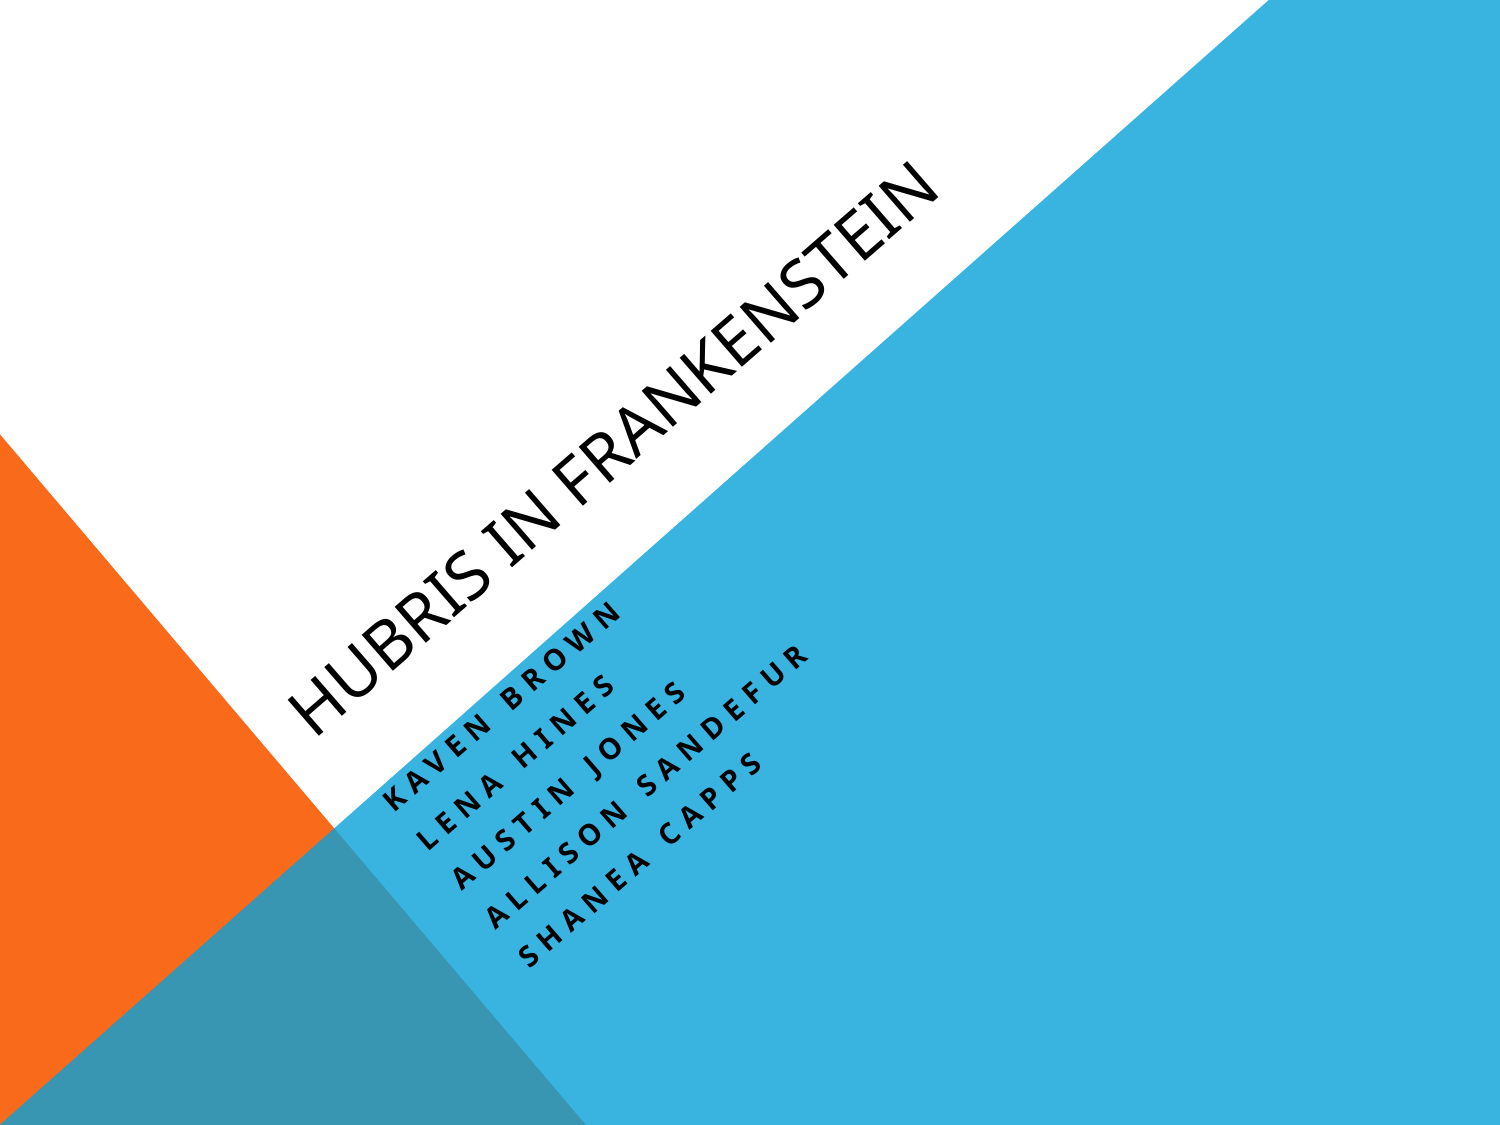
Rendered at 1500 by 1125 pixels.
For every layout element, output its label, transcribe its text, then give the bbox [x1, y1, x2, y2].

title Hubris in Frankenstein [175, 0, 1050, 762]
subtitle Kaven Brown Lena Hines Austin Jones Allison Sandefur Shanea Capps [362, 100, 1370, 1032]
